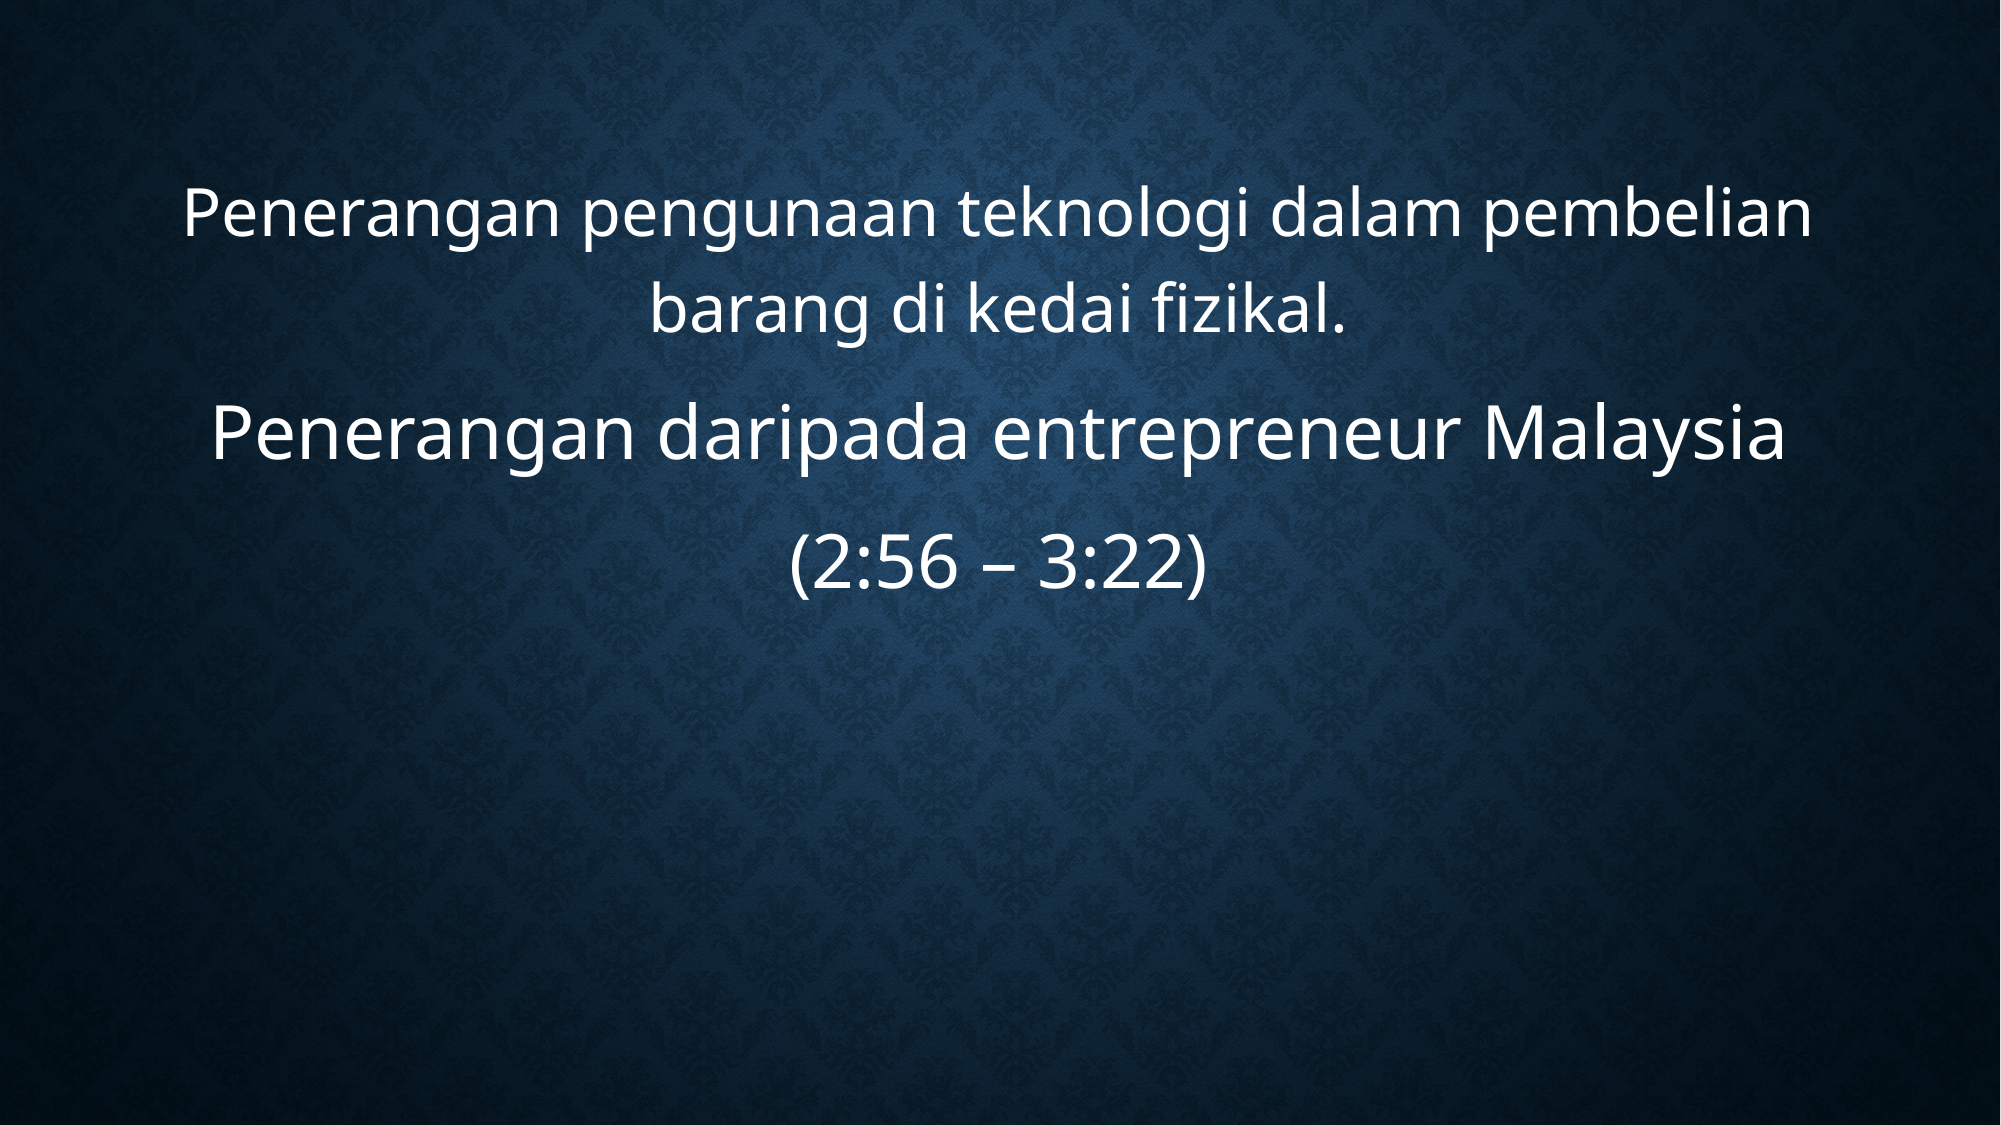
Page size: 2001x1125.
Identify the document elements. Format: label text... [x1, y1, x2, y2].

list Penerangan pengunaan teknologi dalam pembelian barang di kedai fizikal. Penerangan daripada entrepreneur Malaysia (2:56 – 3:22) [149, 45, 1849, 950]
